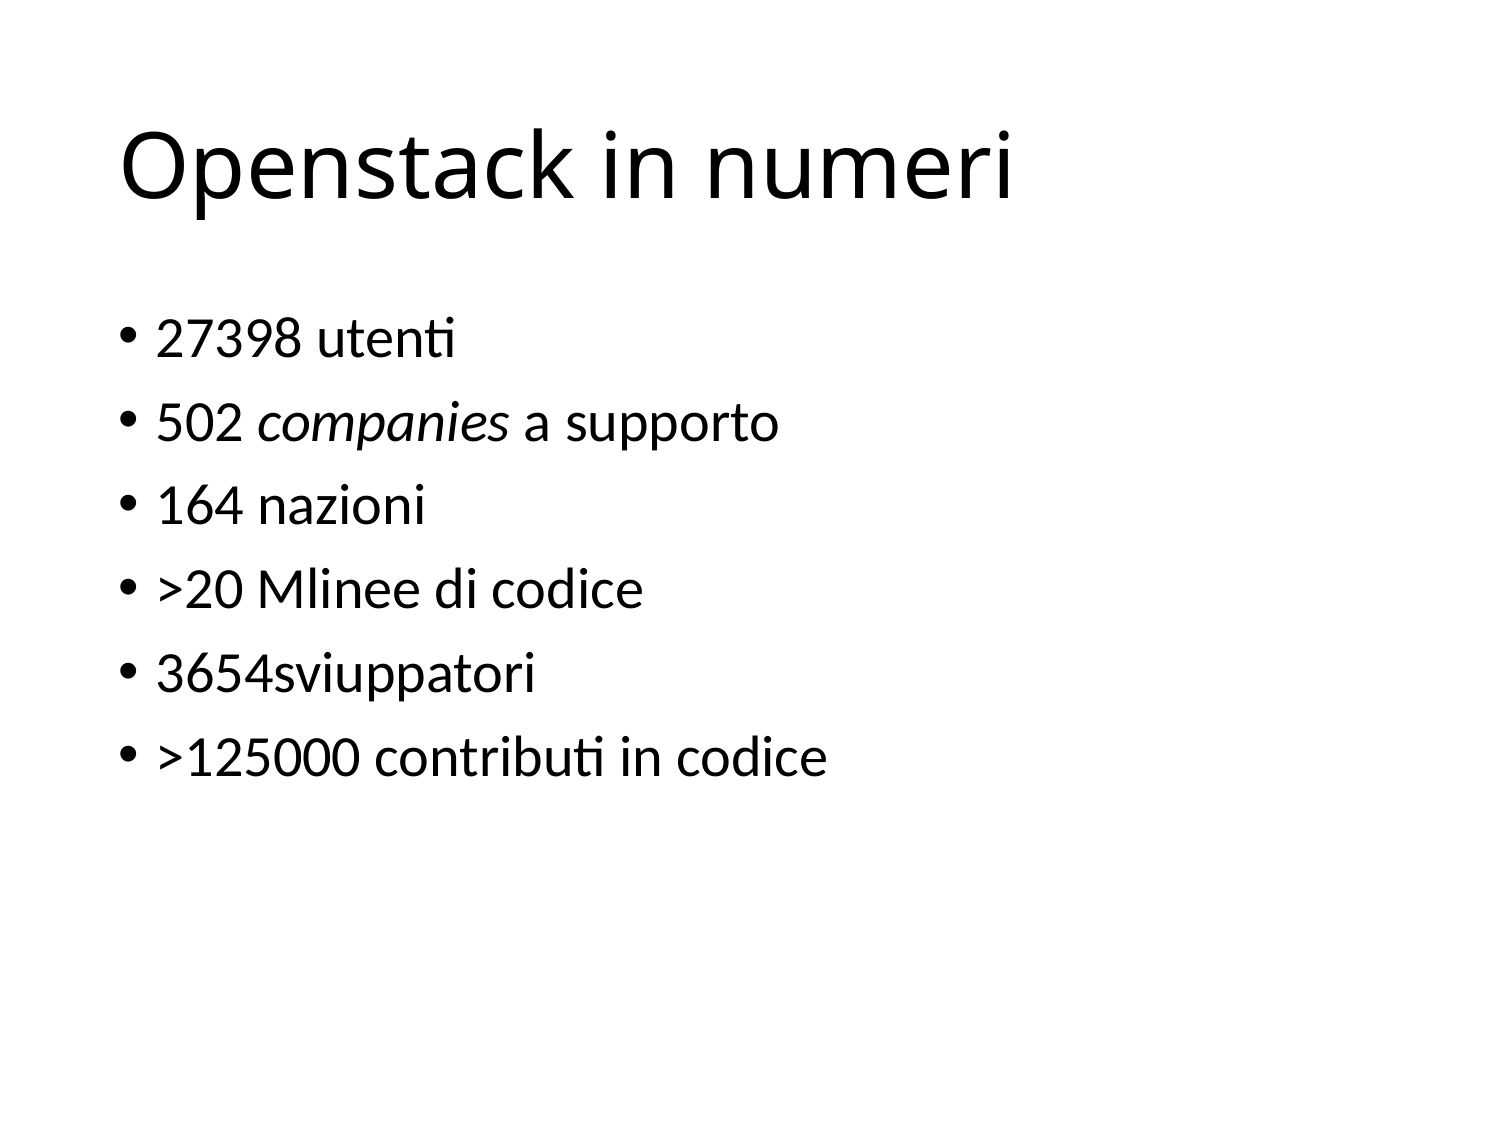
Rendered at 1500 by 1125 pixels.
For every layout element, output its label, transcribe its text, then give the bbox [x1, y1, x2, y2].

title Openstack in numeri [103, 59, 1397, 278]
list 27398 utenti 502 companies a supporto 164 nazioni >20 Mlinee di codice 3654sviuppatori >125000 contributi in codice [103, 299, 1397, 1014]
